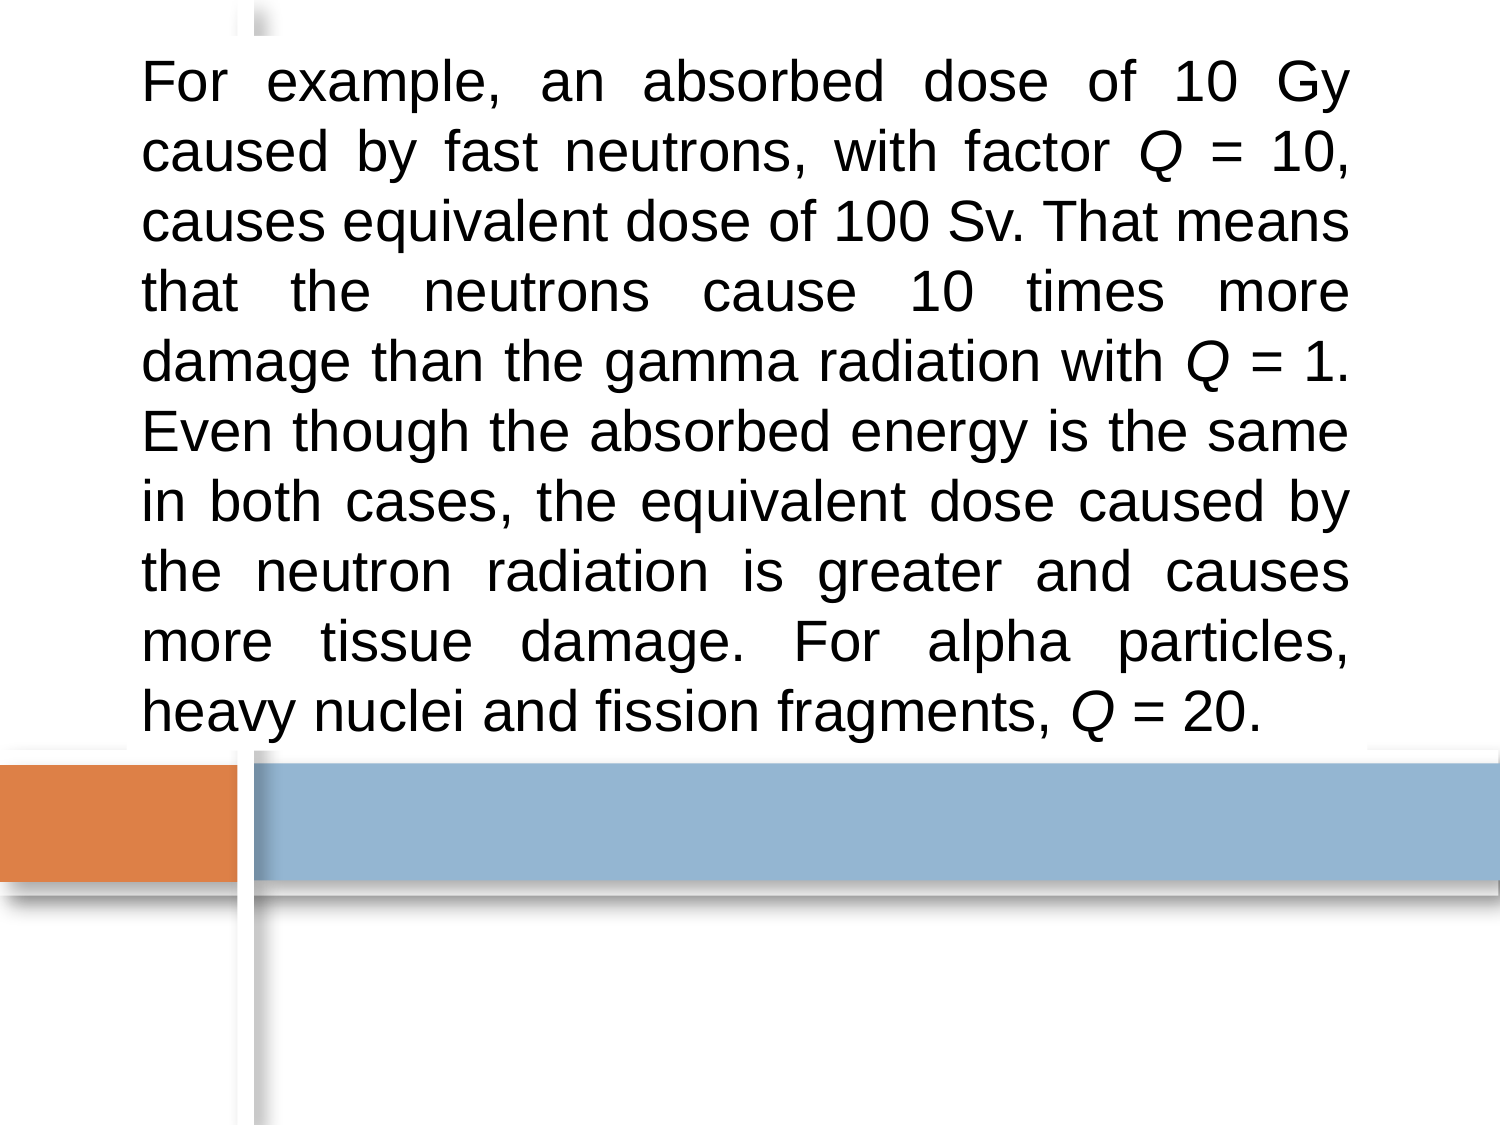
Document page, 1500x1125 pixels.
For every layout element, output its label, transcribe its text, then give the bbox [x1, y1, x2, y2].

text_box For example, an absorbed dose of 10 Gy caused by fast neutrons, with factor Q = 10, causes equivalent dose of 100 Sv. That means that the neutrons cause 10 times more damage than the gamma radiation with Q = 1. Even though the absorbed energy is the same in both cases, the equivalent dose caused by the neutron radiation is greater and causes more tissue damage. For alpha particles, heavy nuclei and fission fragments, Q = 20. [126, 35, 1368, 751]
